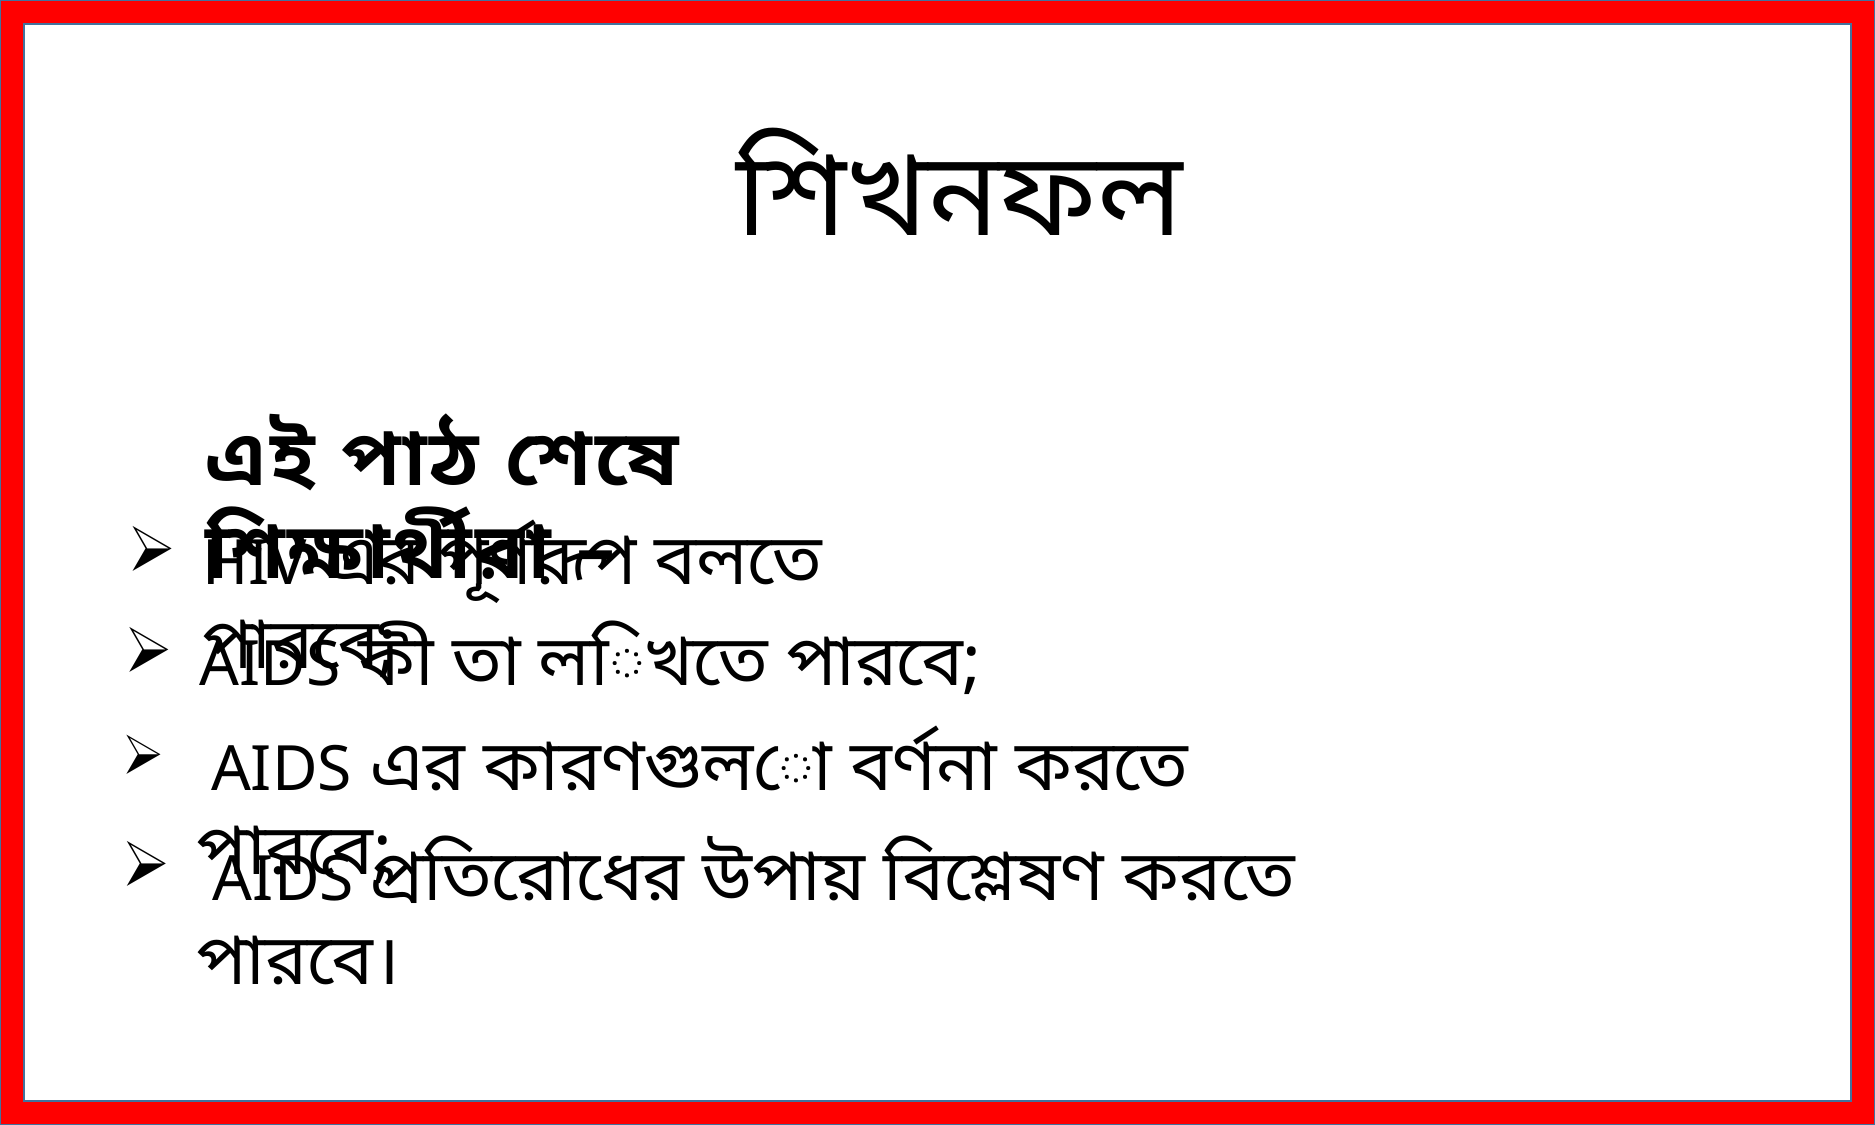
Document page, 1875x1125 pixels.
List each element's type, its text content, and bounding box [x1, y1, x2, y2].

text_box শিখনফল [698, 111, 1221, 267]
text_box AIDS কী তা লিখতে পারবে; [109, 608, 1032, 708]
text_box HIV এর পূর্ণরূপ বলতে পারবে; [112, 506, 960, 608]
text_box AIDS প্রতিরোধের উপায় বিশ্লেষণ করতে পারবে। [106, 822, 1388, 1006]
text_box AIDS এর কারণগুলো বর্ণনা করতে পারবে; [107, 712, 1263, 822]
text_box এই পাঠ শেষে শিক্ষার্থীরা – [190, 399, 960, 506]
